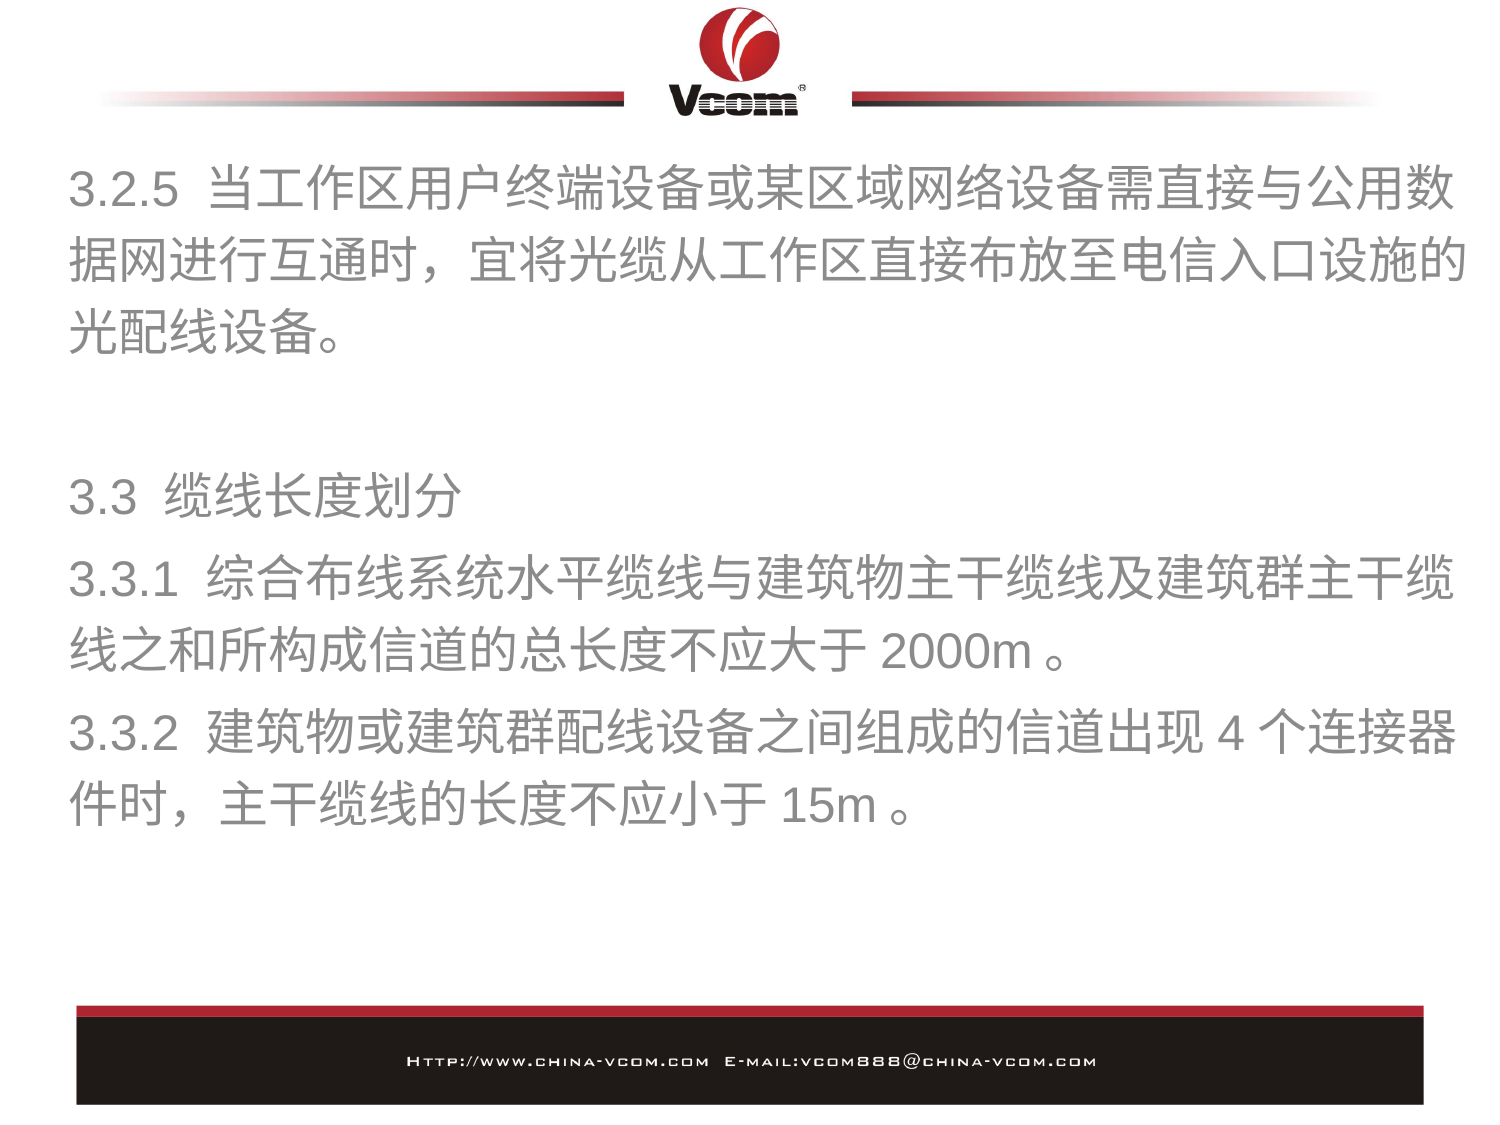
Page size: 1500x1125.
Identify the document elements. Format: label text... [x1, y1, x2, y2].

picture [64, 7, 1411, 132]
picture [76, 987, 1424, 1105]
subtitle 3.2.5 当工作区用户终端设备或某区域网络设备需直接与公用数据网进行互通时，宜将光缆从工作区直接布放至电信入口设施的光配线设备。 3.3 缆线长度划分 3.3.1 综合布线系统水平缆线与建筑物主干缆线及建筑群主干缆线之和所构成信道的总长度不应大于2000m。 3.3.2 建筑物或建筑群配线设备之间组成的信道出现4个连接器件时，主干缆线的长度不应小于15m。 [53, 137, 1500, 929]
